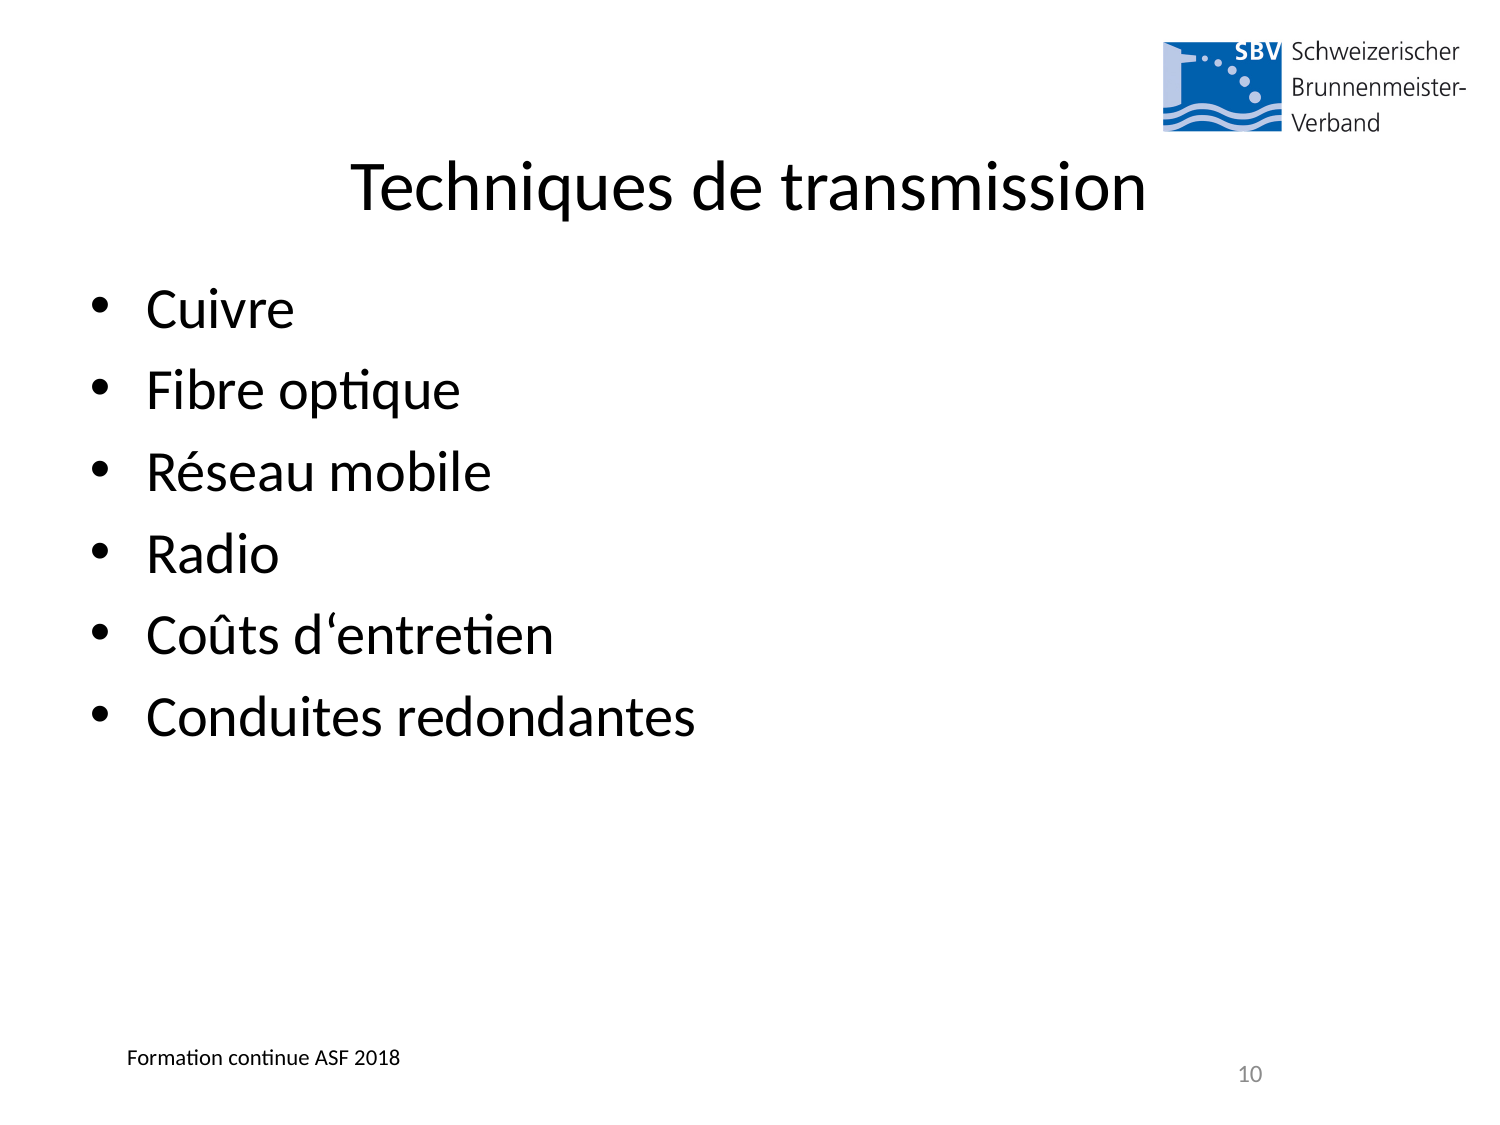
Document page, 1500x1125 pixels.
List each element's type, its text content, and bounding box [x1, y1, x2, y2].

text_box Cuivre Fibre optique Réseau mobile Radio Coûts d‘entretien Conduites redondantes [74, 262, 1425, 1005]
picture [1163, 35, 1471, 138]
text_box 10 [1074, 1042, 1425, 1103]
text_box Formation continue ASF 2018 [112, 1034, 463, 1095]
text_box Techniques de transmission [74, 45, 1425, 233]
